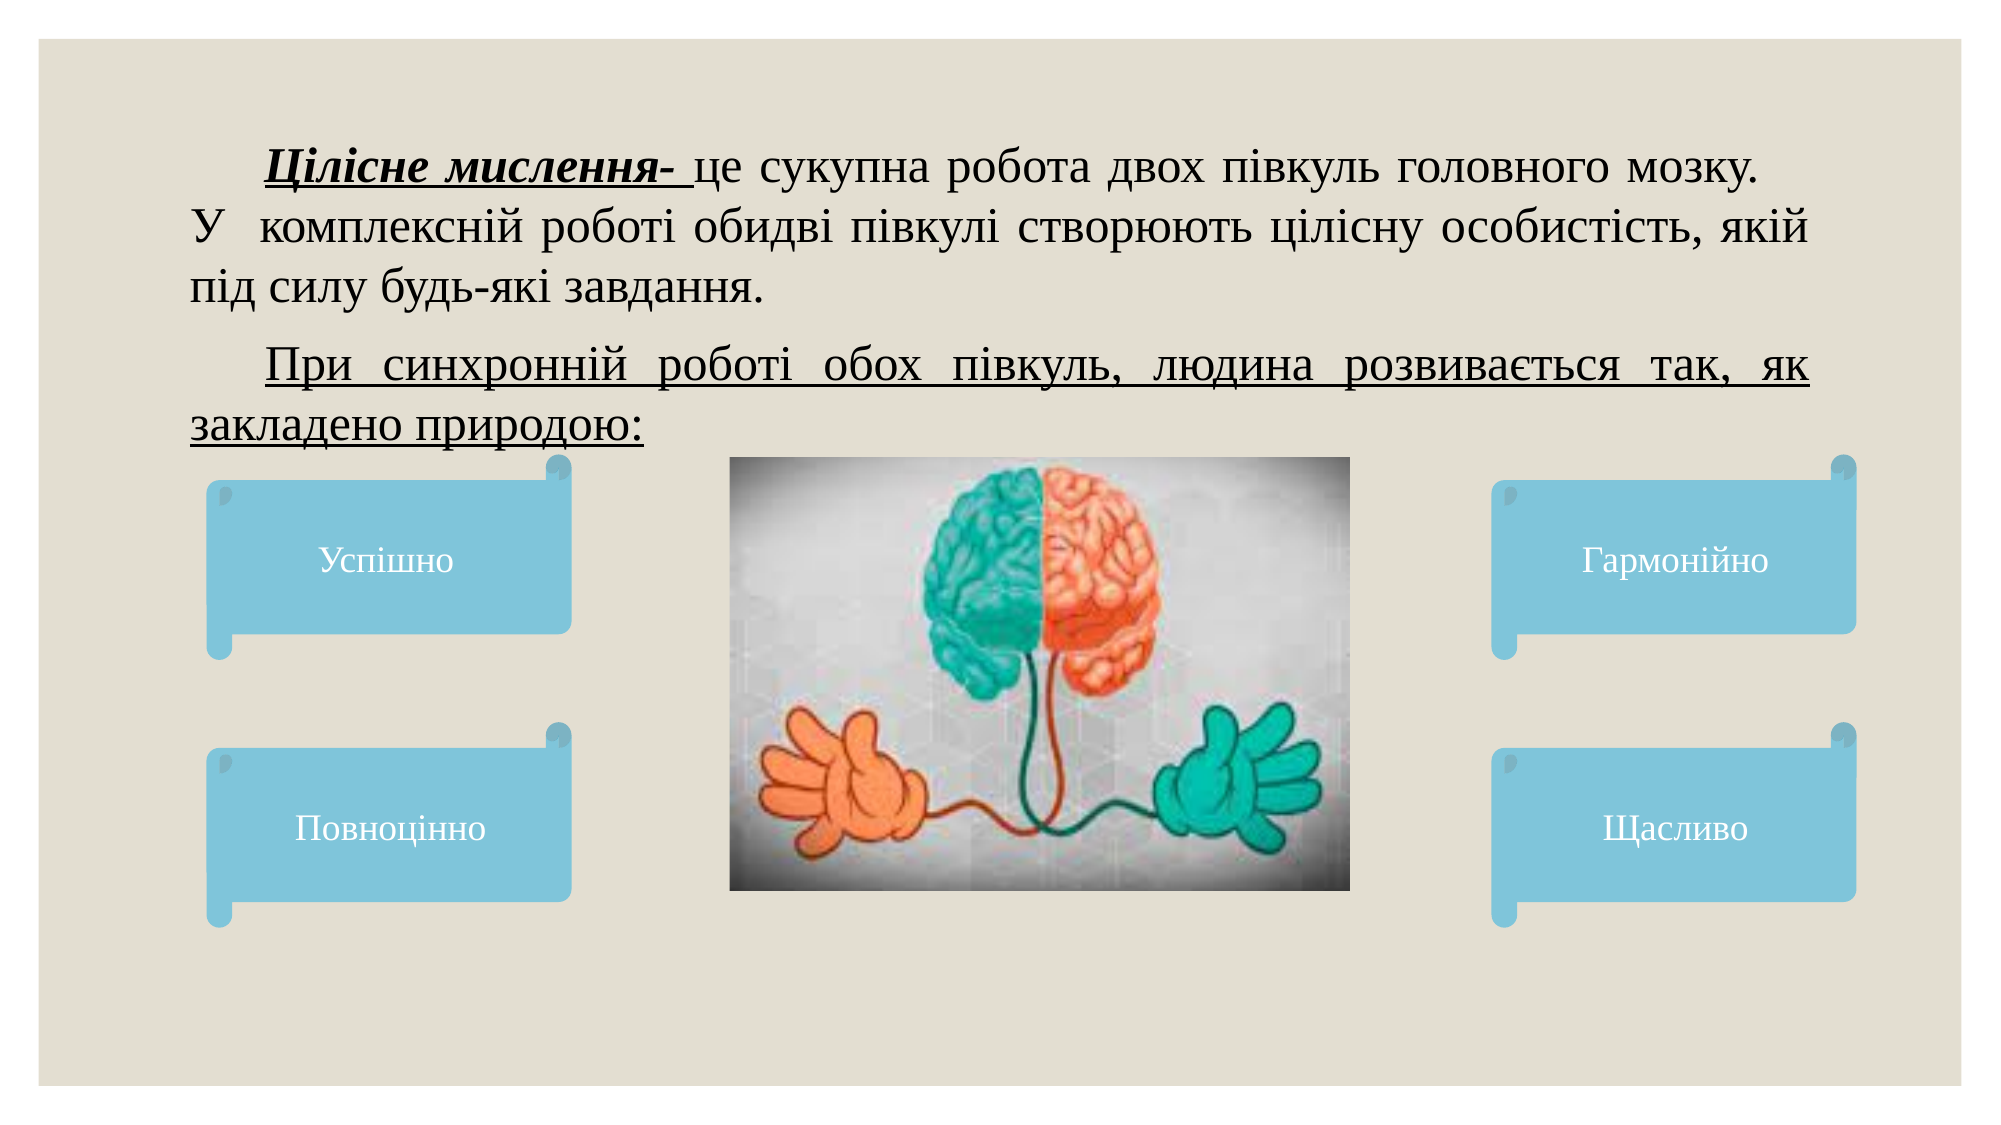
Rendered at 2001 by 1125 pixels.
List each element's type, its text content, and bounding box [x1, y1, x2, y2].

picture [729, 457, 1350, 891]
list Цілісне мислення- це сукупна робота двох півкуль головного мозку. У комплексній роботі обидві півкулі створюють цілісну особистість, якій під силу будь-які завдання. При синхронній роботі обох півкуль, людина розвивається так, як закладено природою: [174, 124, 1825, 990]
text_box Щасливо [1491, 722, 1857, 928]
text_box Гармонійно [1491, 454, 1857, 660]
text_box Повноцінно [206, 722, 572, 928]
text_box Успішно [206, 454, 572, 660]
